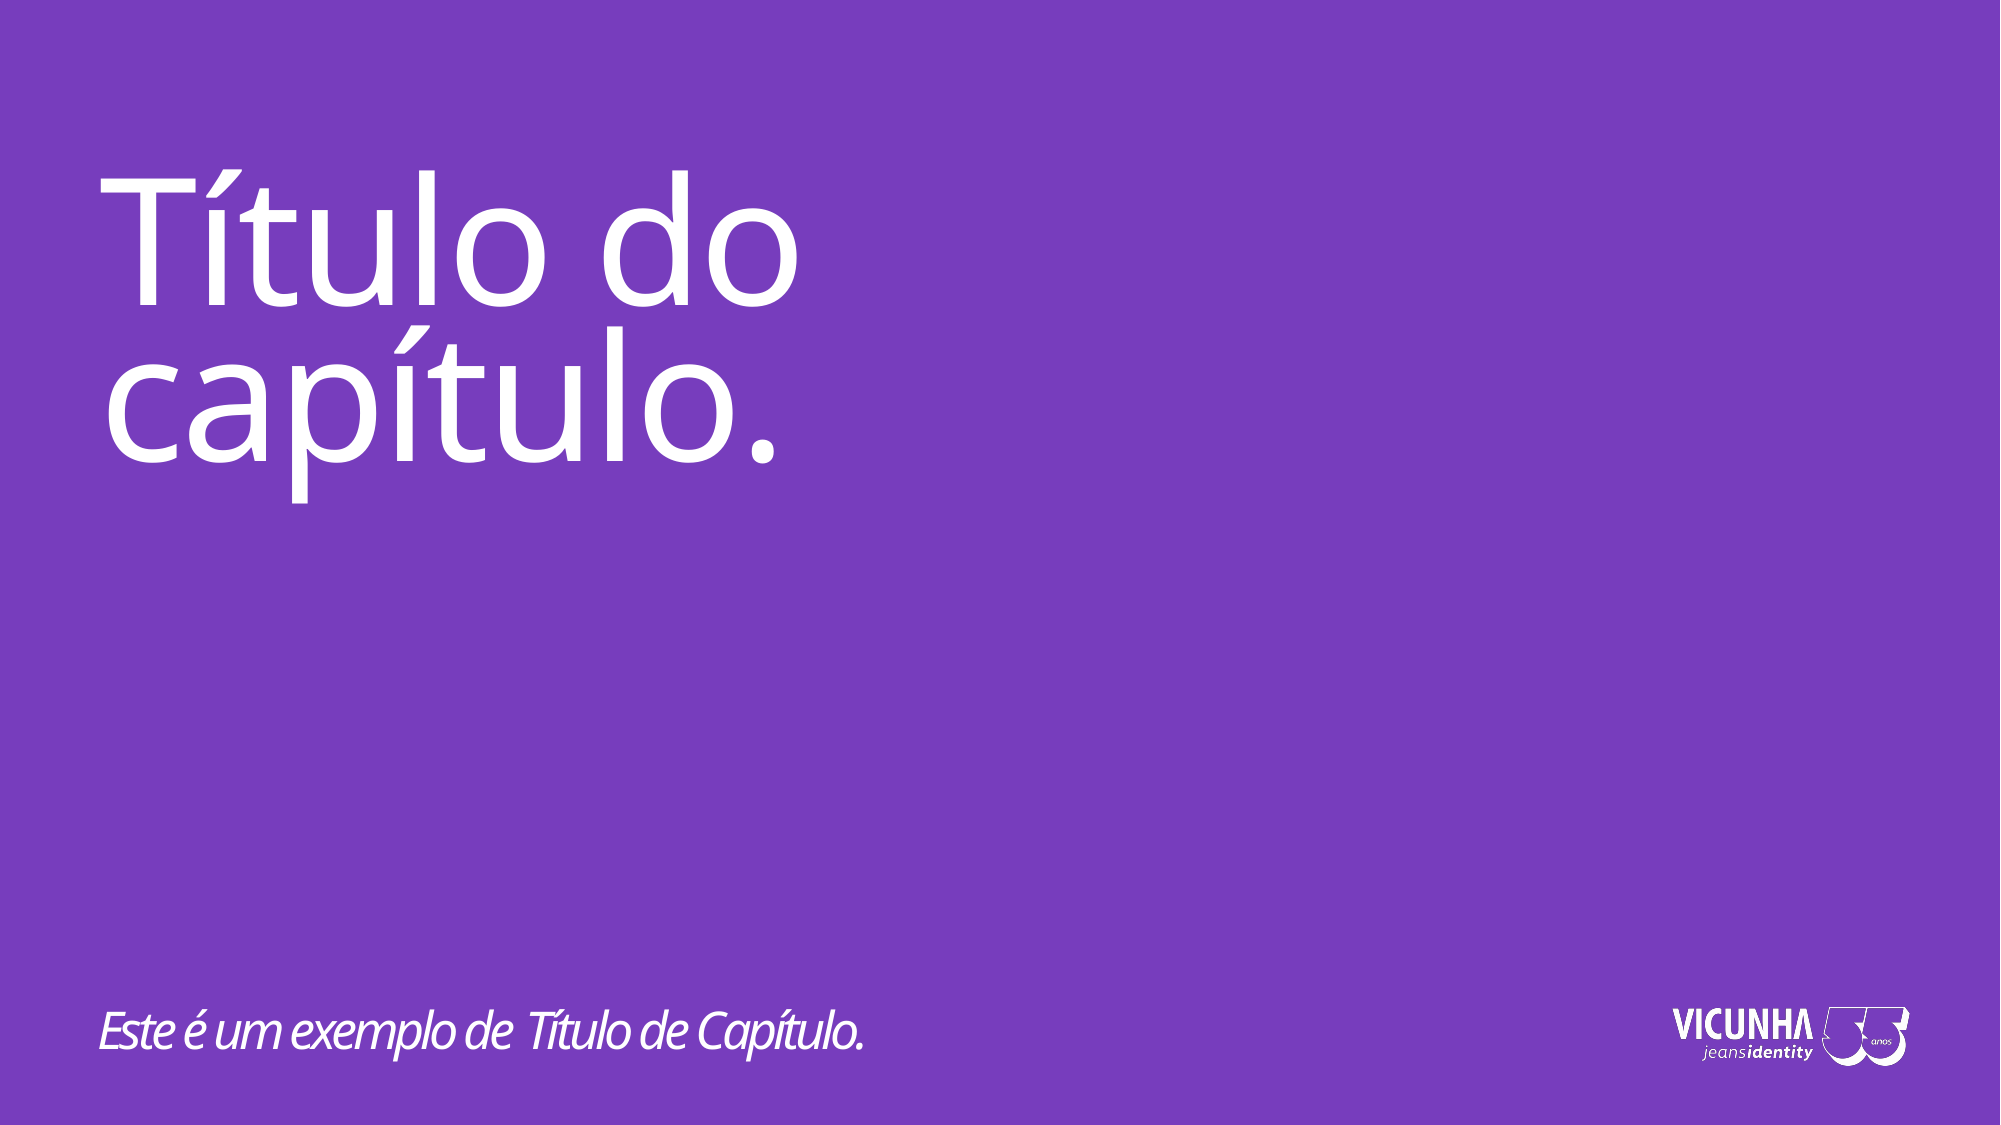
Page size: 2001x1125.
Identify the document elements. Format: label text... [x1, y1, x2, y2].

text_box Título do capítulo. [95, 180, 811, 502]
text_box Este é um exemplo de Título de Capítulo. [91, 1003, 875, 1066]
picture [1672, 1007, 1910, 1066]
